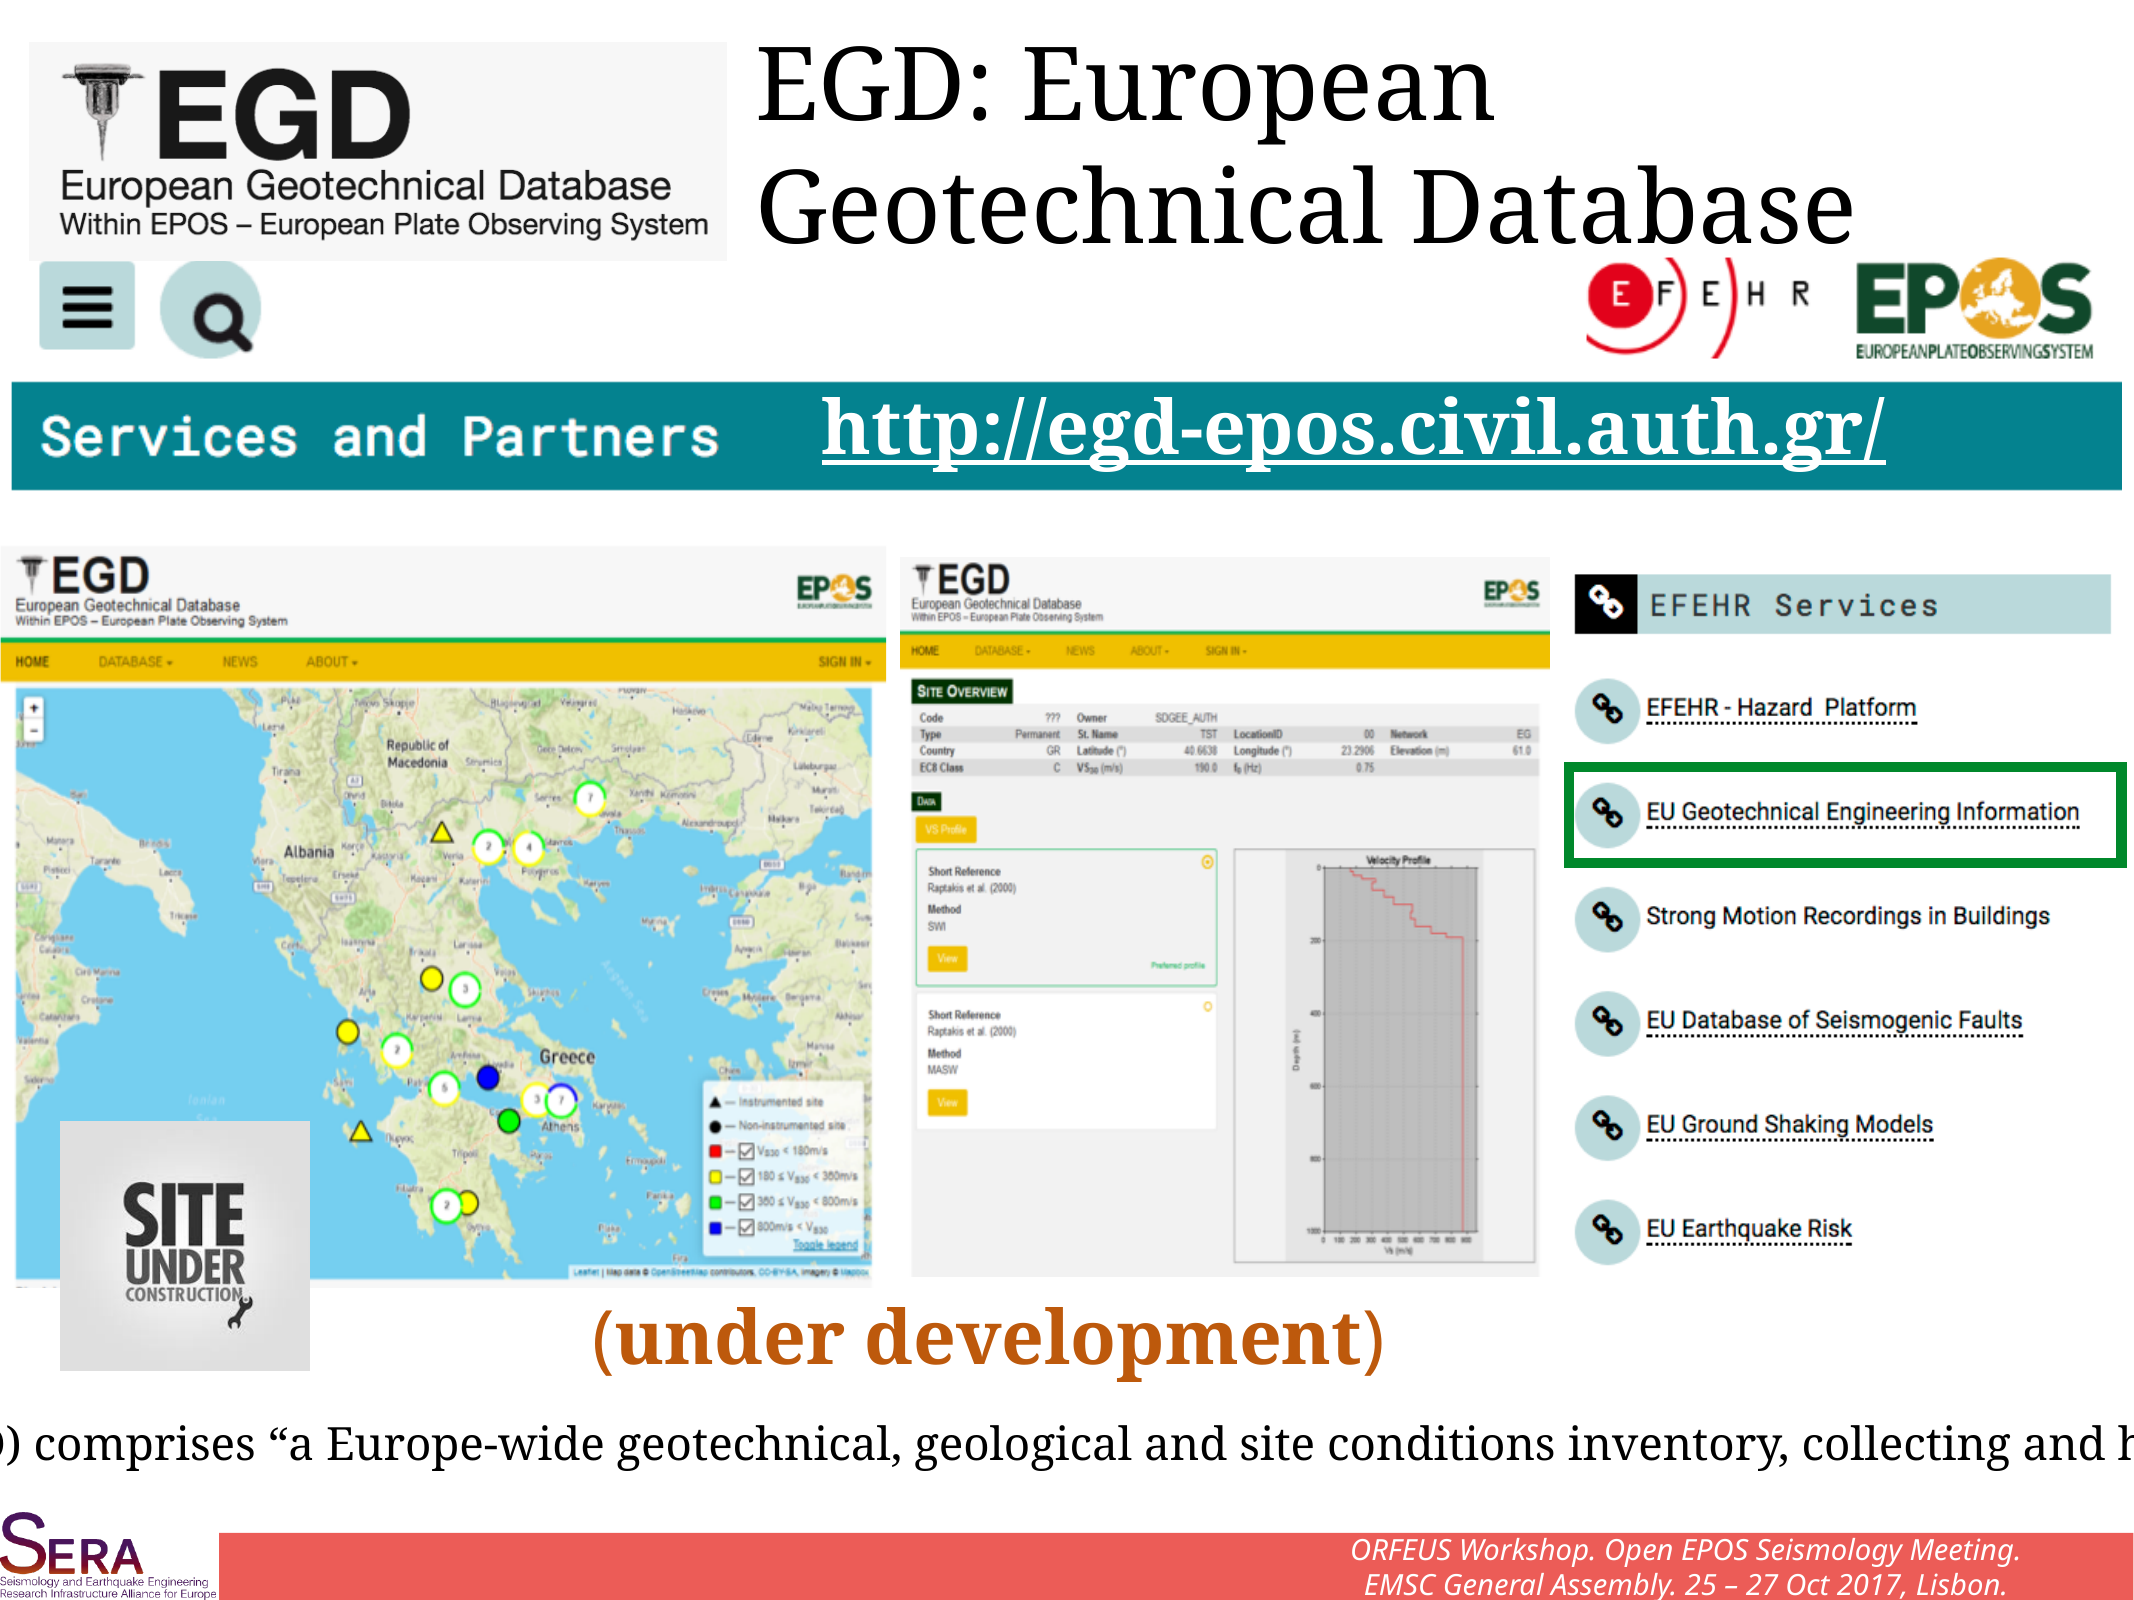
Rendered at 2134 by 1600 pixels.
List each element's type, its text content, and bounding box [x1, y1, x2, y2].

title EGD: European Geotechnical Database [746, 9, 2104, 235]
text_box (under development) [583, 1280, 1394, 1388]
picture [0, 1512, 216, 1600]
picture [899, 556, 1551, 1277]
text_box The European Geotechnical Database (EGD) comprises “a Europe-wide geotechnical, geological and site conditions inventory, collecting and harmonising national/regional data-bases”. [0, 1405, 2134, 1478]
picture [11, 42, 2123, 525]
picture [0, 545, 887, 1371]
picture [1555, 568, 2134, 1378]
